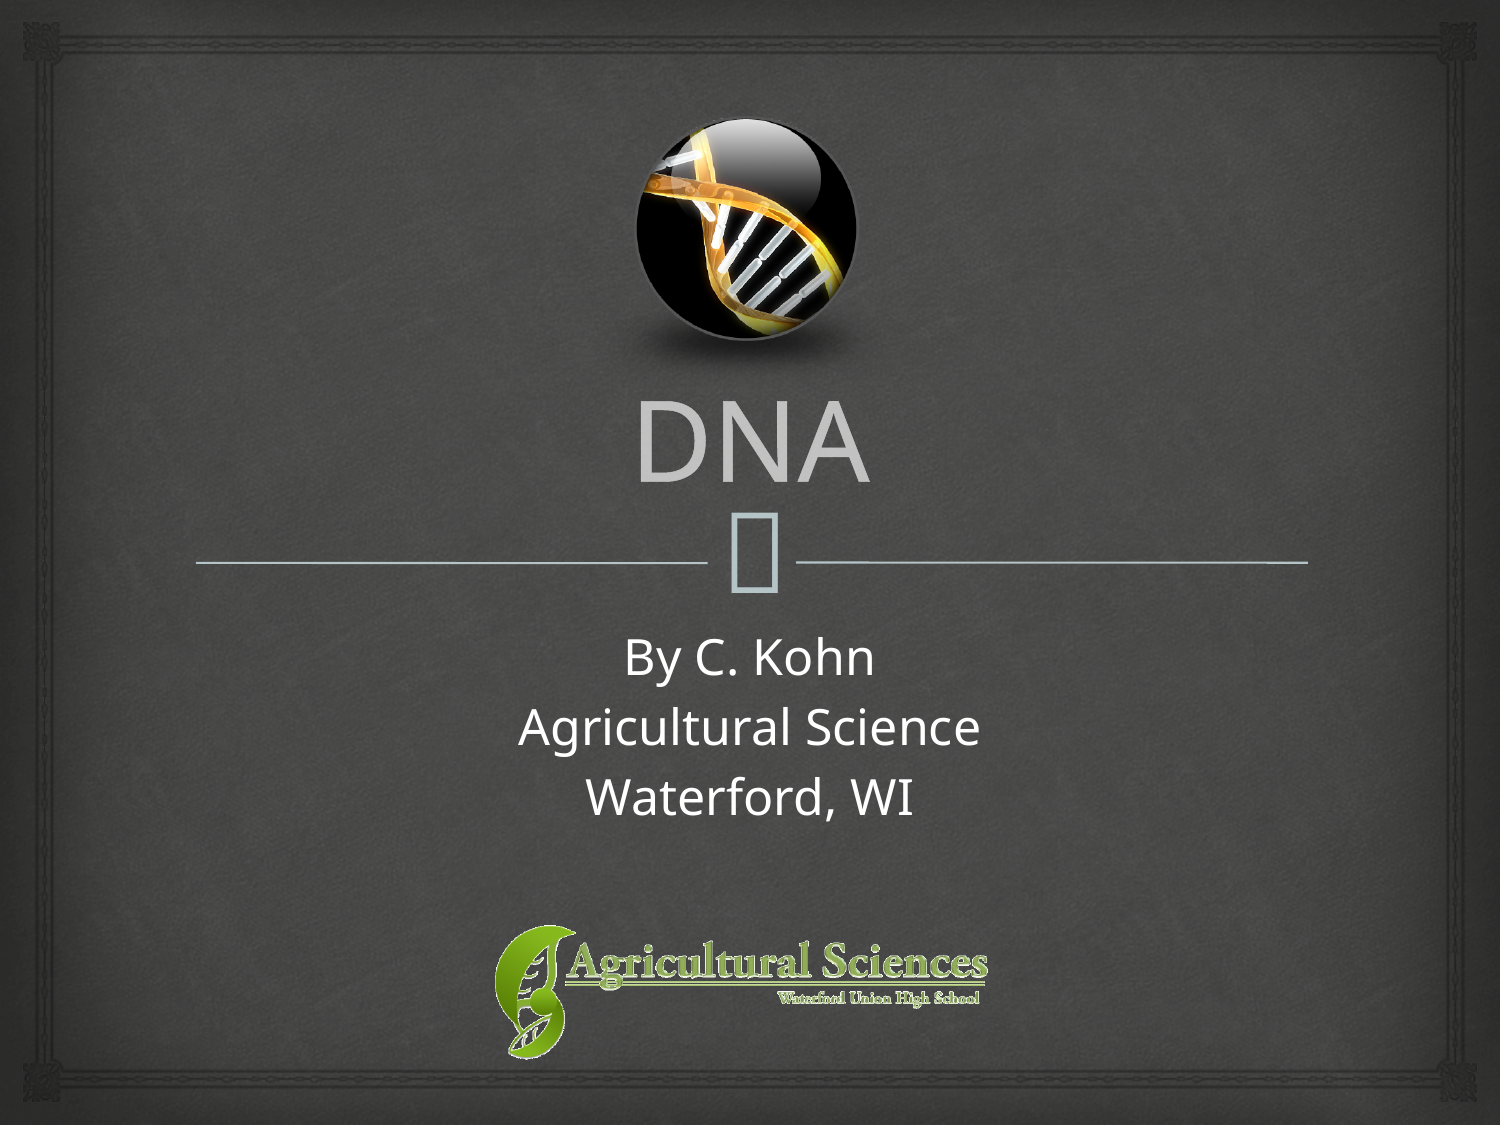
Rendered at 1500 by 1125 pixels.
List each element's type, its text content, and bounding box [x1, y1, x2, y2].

picture [0, 0, 1500, 1125]
title DNA [194, 227, 1306, 512]
subtitle By C. Kohn Agricultural Science Waterford, WI [225, 618, 1275, 906]
